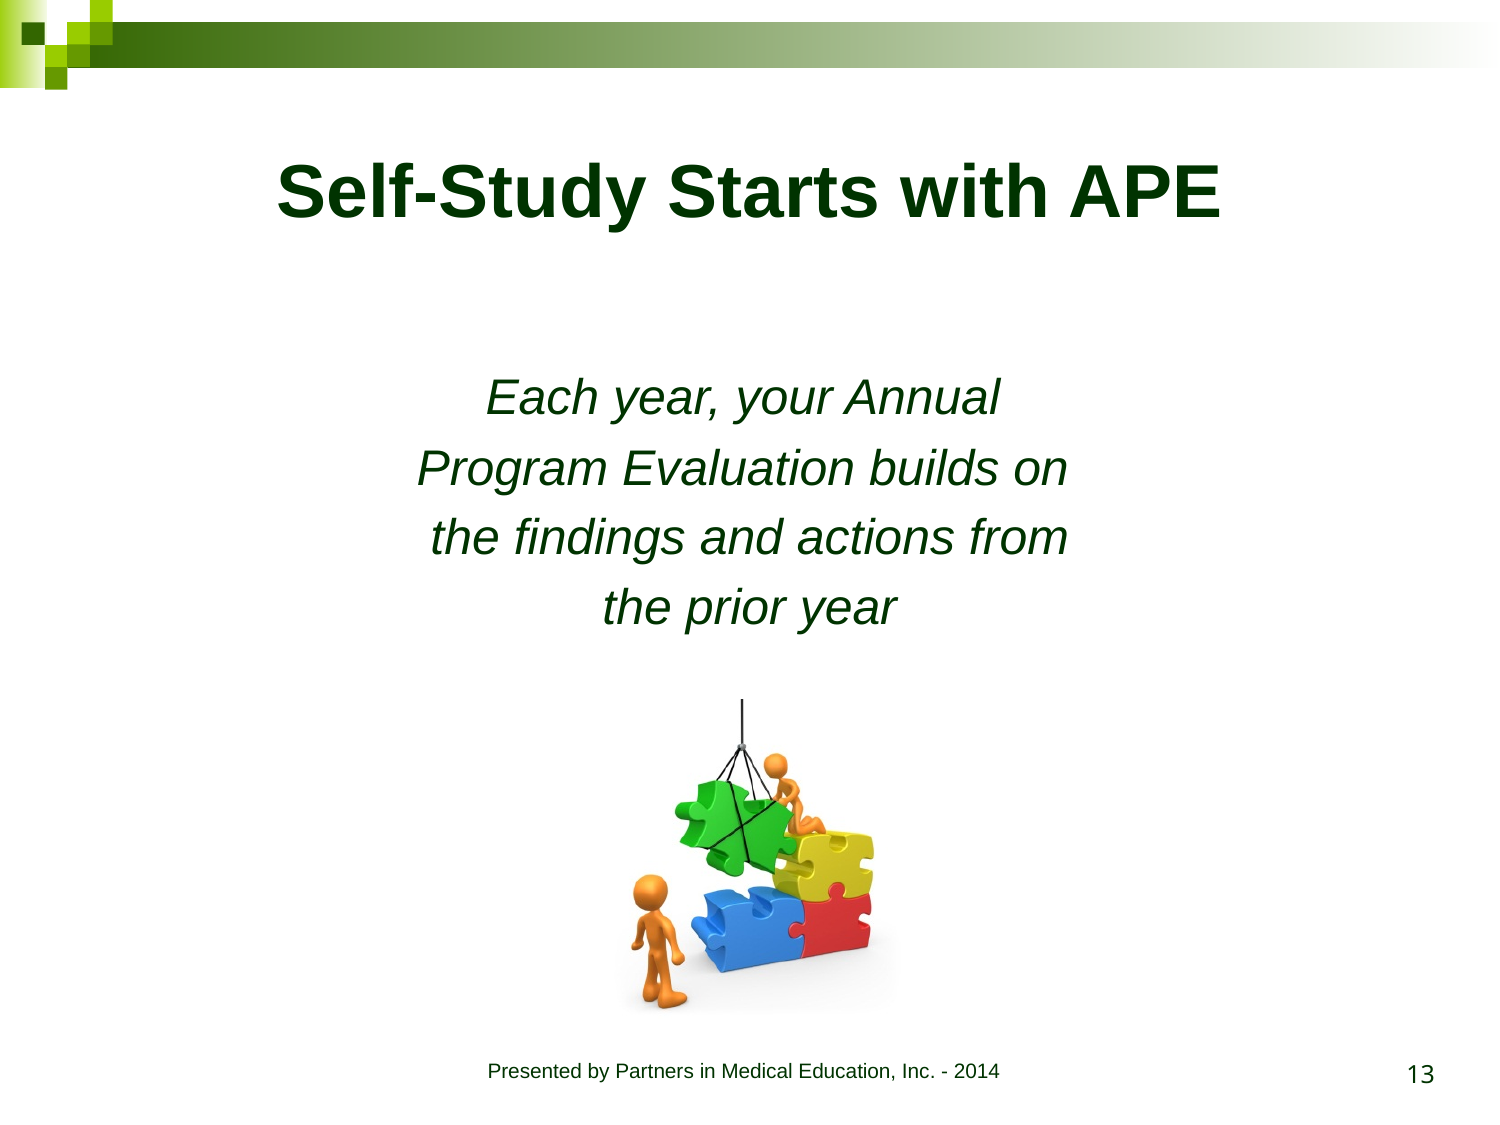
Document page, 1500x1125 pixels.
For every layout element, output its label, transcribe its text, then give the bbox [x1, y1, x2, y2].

slide_number 13 [1100, 1025, 1450, 1100]
title Self-Study Starts with APE [75, 75, 1425, 287]
list Each year, your Annual Program Evaluation builds on the findings and actions from the prior year [75, 287, 1425, 925]
footer Presented by Partners in Medical Education, Inc. - 2014 [412, 1050, 1075, 1100]
picture [599, 699, 913, 1019]
